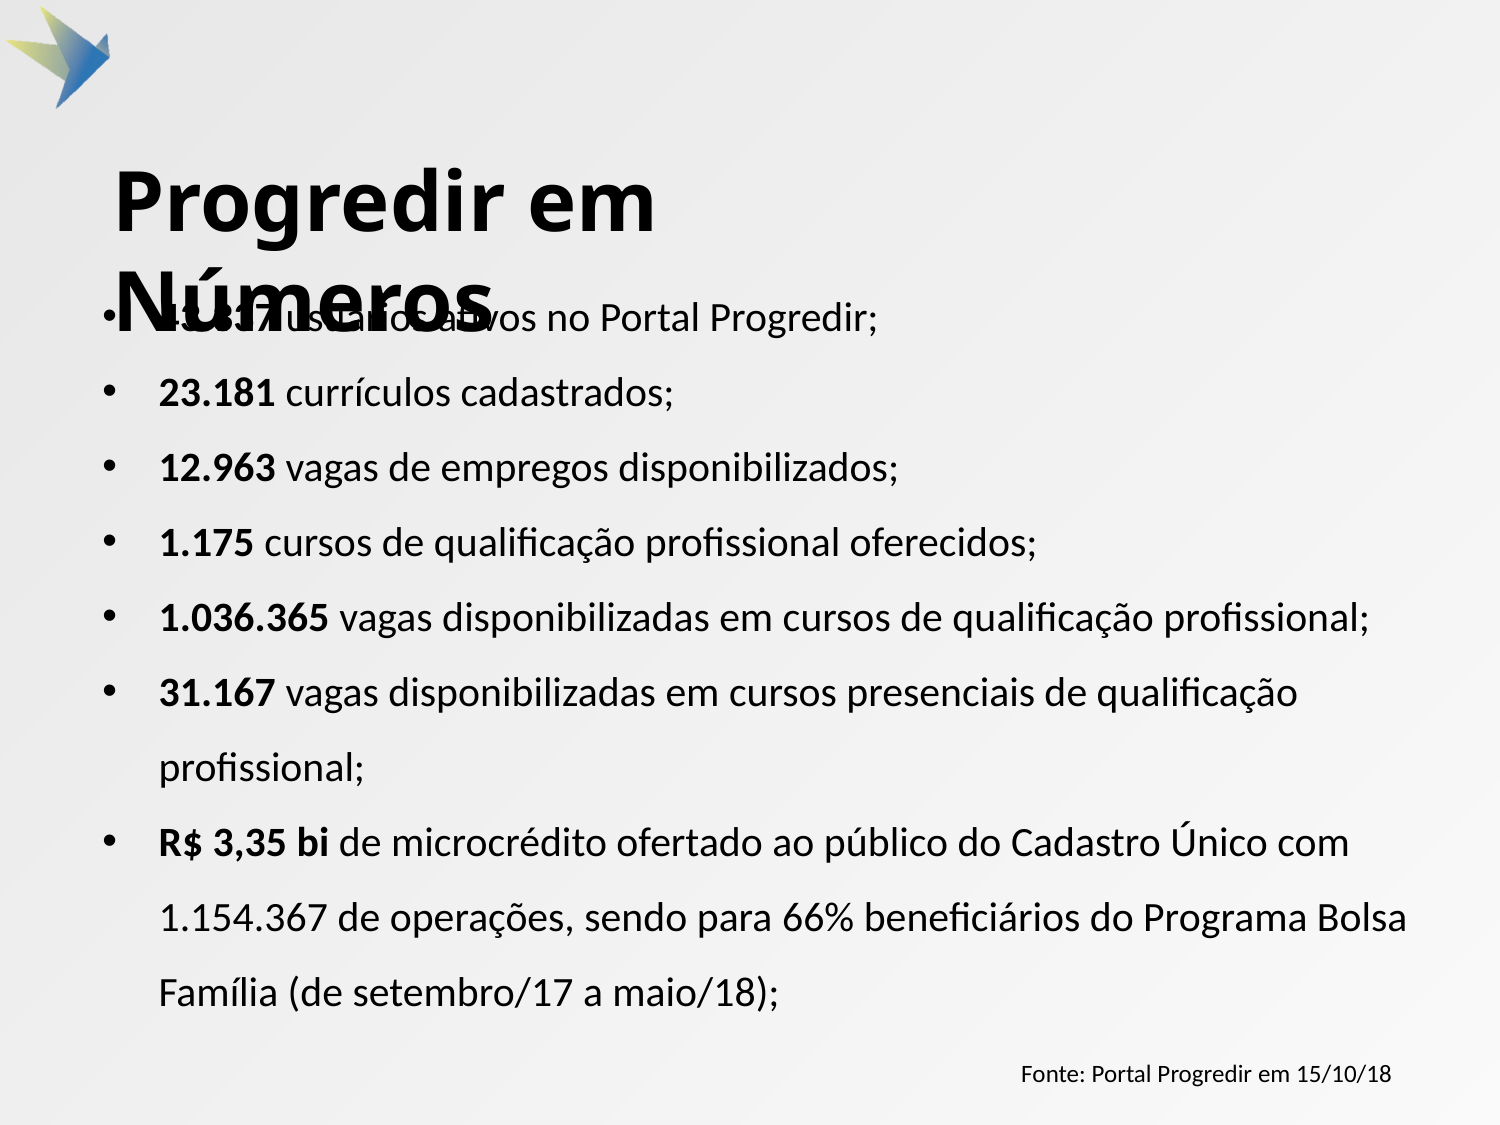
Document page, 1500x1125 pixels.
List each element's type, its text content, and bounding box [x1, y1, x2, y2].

text_box Progredir em Números [97, 40, 977, 356]
text_box Fonte: Portal Progredir em 15/10/18 [1006, 1050, 1408, 1095]
picture [0, 0, 119, 119]
text_box 43.337 usuários ativos no Portal Progredir; 23.181 currículos cadastrados; 12.963 vagas de empregos disponibilizados; 1.175 cursos de qualificação profissional oferecidos; 1.036.365 vagas disponibilizadas em cursos de qualificação profissional; 31.167 vagas disponibilizadas em cursos presenciais de qualificação profissional; R$ 3,35 bi de microcrédito ofertado ao público do Cadastro Único com 1.154.367 de operações, sendo para 66% beneficiários do Programa Bolsa Família (de setembro/17 a maio/18); [87, 137, 1495, 1023]
